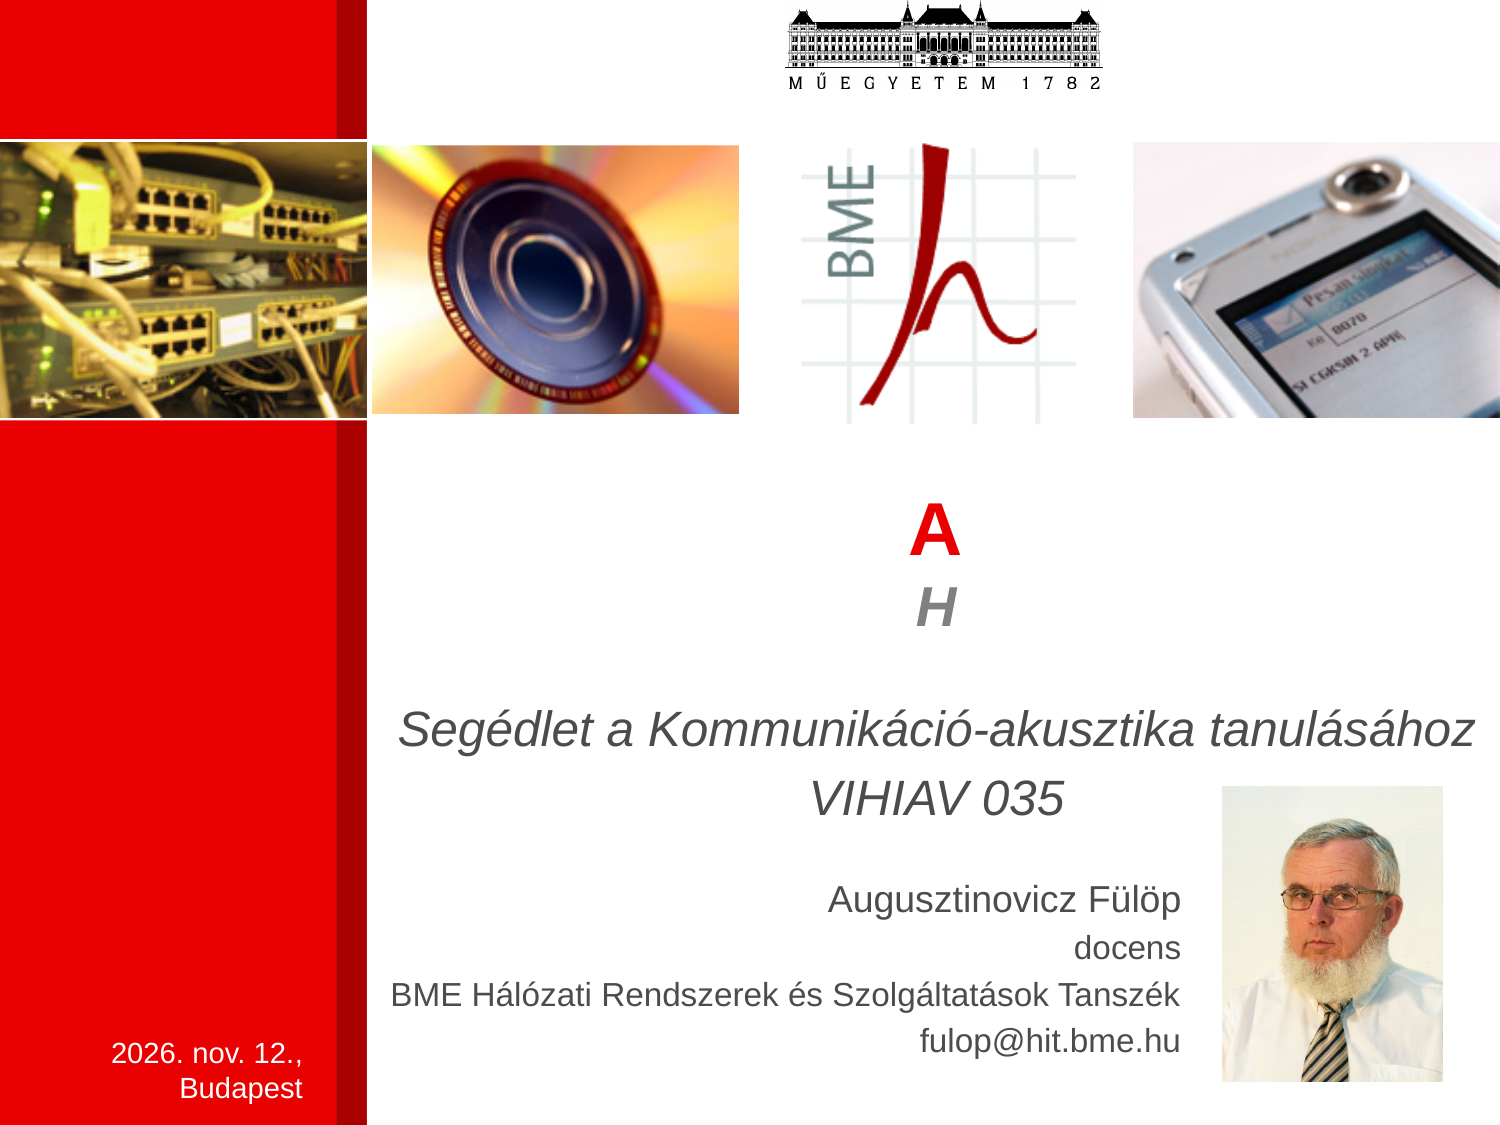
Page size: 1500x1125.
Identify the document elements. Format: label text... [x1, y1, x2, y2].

picture [372, 146, 739, 414]
picture [0, 142, 367, 418]
picture [785, 0, 1104, 90]
title A H [371, 461, 1500, 656]
picture [1133, 142, 1500, 418]
picture [800, 142, 1078, 426]
subtitle Segédlet a Kommunikáció-akusztika tanulásához VIHIAV 035 [372, 689, 1500, 835]
text_box Augusztinovicz Fülöp docens BME Hálózati Rendszerek és Szolgáltatások Tanszék fulop@hit.bme.hu [372, 867, 1197, 1065]
picture [1221, 786, 1443, 1082]
